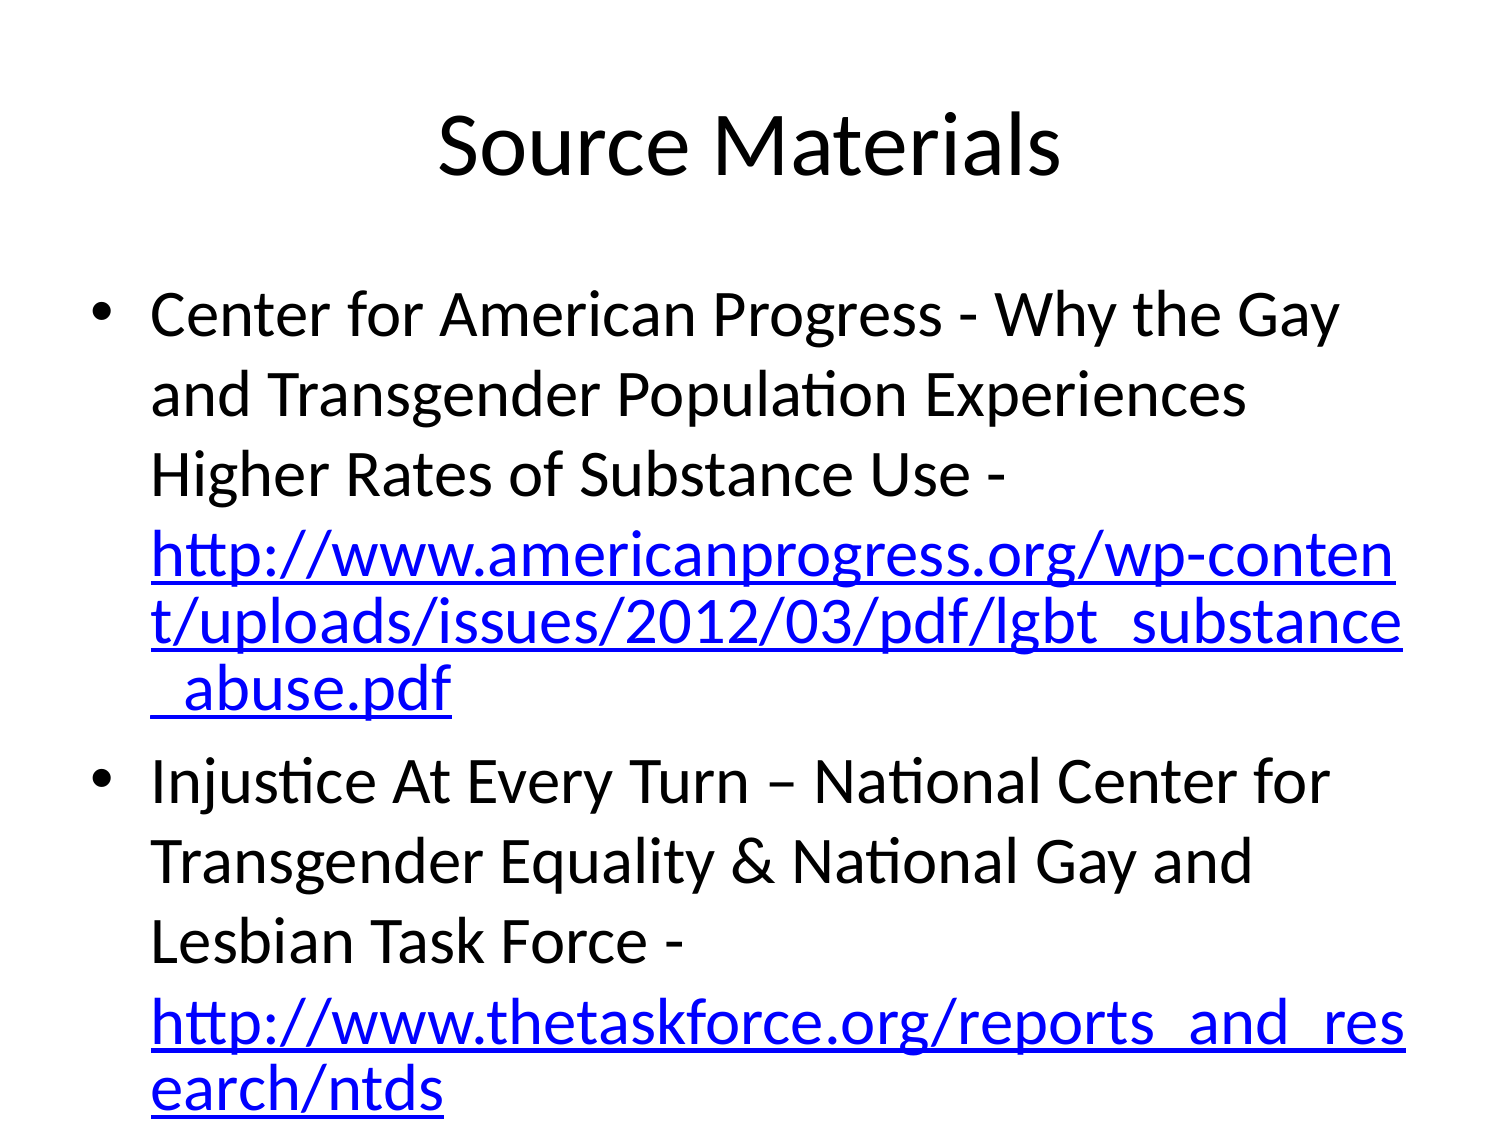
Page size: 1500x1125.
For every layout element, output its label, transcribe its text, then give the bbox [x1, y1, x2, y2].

title Source Materials [75, 45, 1425, 233]
list Center for American Progress - Why the Gay and Transgender Population Experiences Higher Rates of Substance Use - http://www.americanprogress.org/wp-content/uploads/issues/2012/03/pdf/lgbt_substance_abuse.pdf Injustice At Every Turn – National Center for Transgender Equality & National Gay and Lesbian Task Force - http://www.thetaskforce.org/reports_and_research/ntds [75, 262, 1425, 1005]
